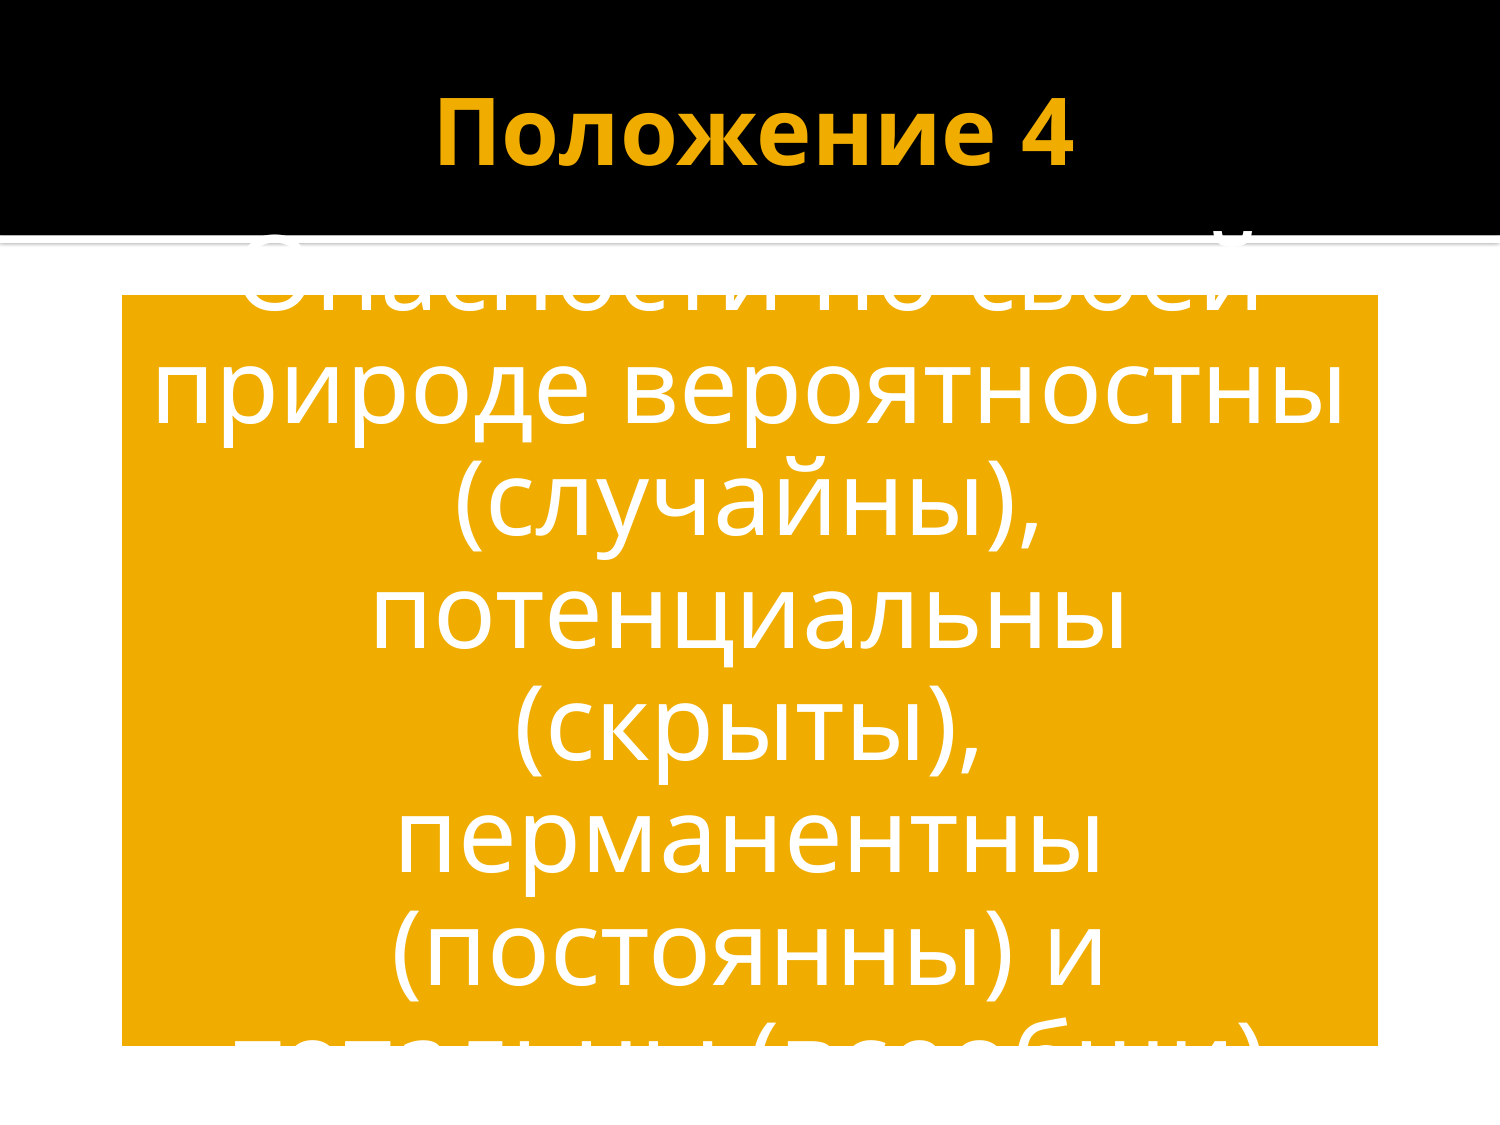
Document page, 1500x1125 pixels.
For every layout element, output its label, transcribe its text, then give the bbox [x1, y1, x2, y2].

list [74, 291, 1425, 1050]
title Положение 4 [75, 25, 1425, 231]
